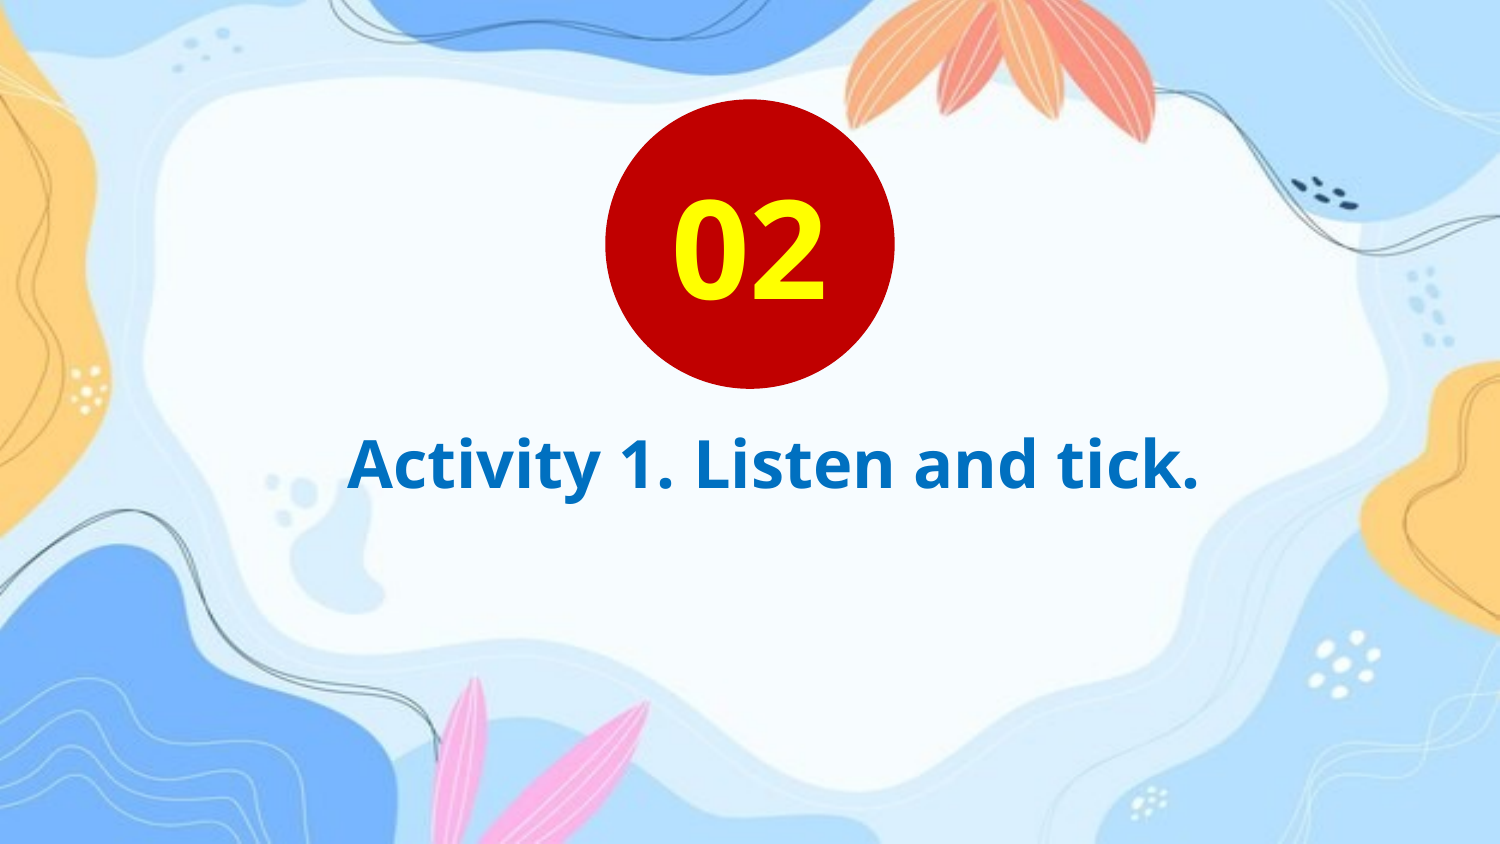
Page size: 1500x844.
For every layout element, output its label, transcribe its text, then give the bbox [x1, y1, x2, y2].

text_box Activity 1. Listen and tick. [142, 406, 1407, 567]
text_box 02 [603, 97, 897, 391]
picture [0, 0, 1500, 844]
